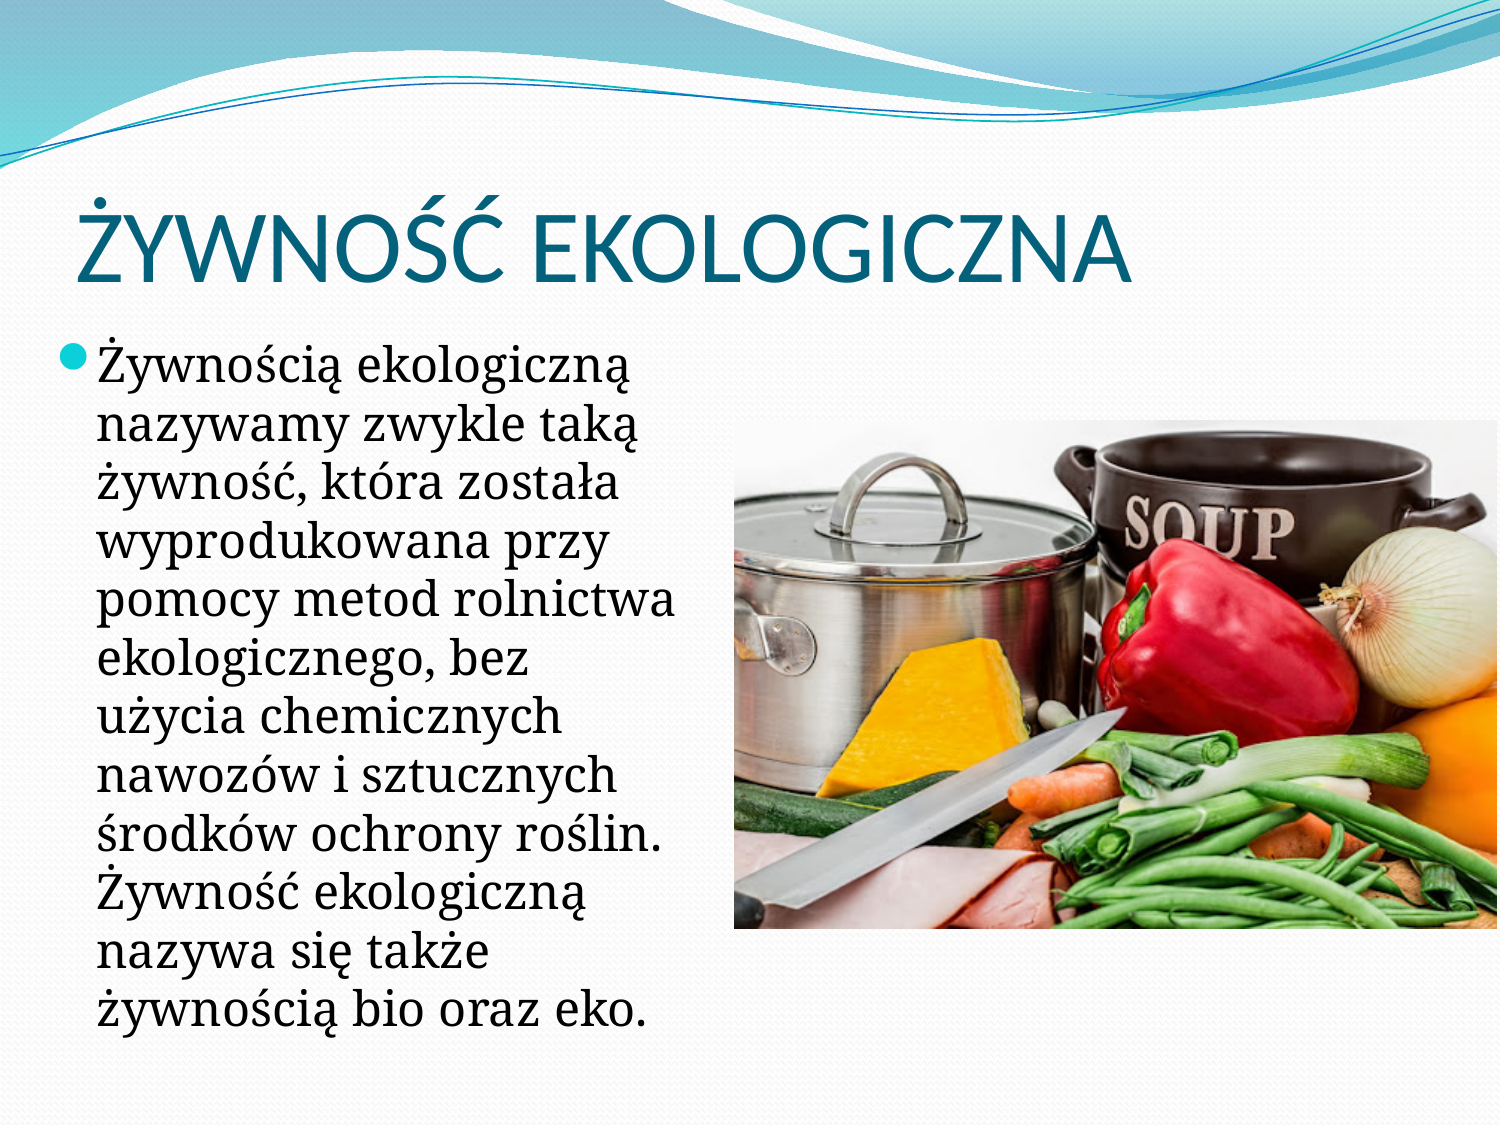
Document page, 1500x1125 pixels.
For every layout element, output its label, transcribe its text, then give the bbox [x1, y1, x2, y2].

list Żywnością ekologiczną nazywamy zwykle taką żywność, która została wyprodukowana przy pomocy metod rolnictwa ekologicznego, bez użycia chemicznych nawozów i sztucznych środków ochrony roślin. Żywność ekologiczną nazywa się także żywnością bio oraz eko. [41, 326, 704, 1054]
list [733, 420, 1497, 929]
title ŻYWNOŚĆ EKOLOGICZNA [75, 115, 1425, 303]
